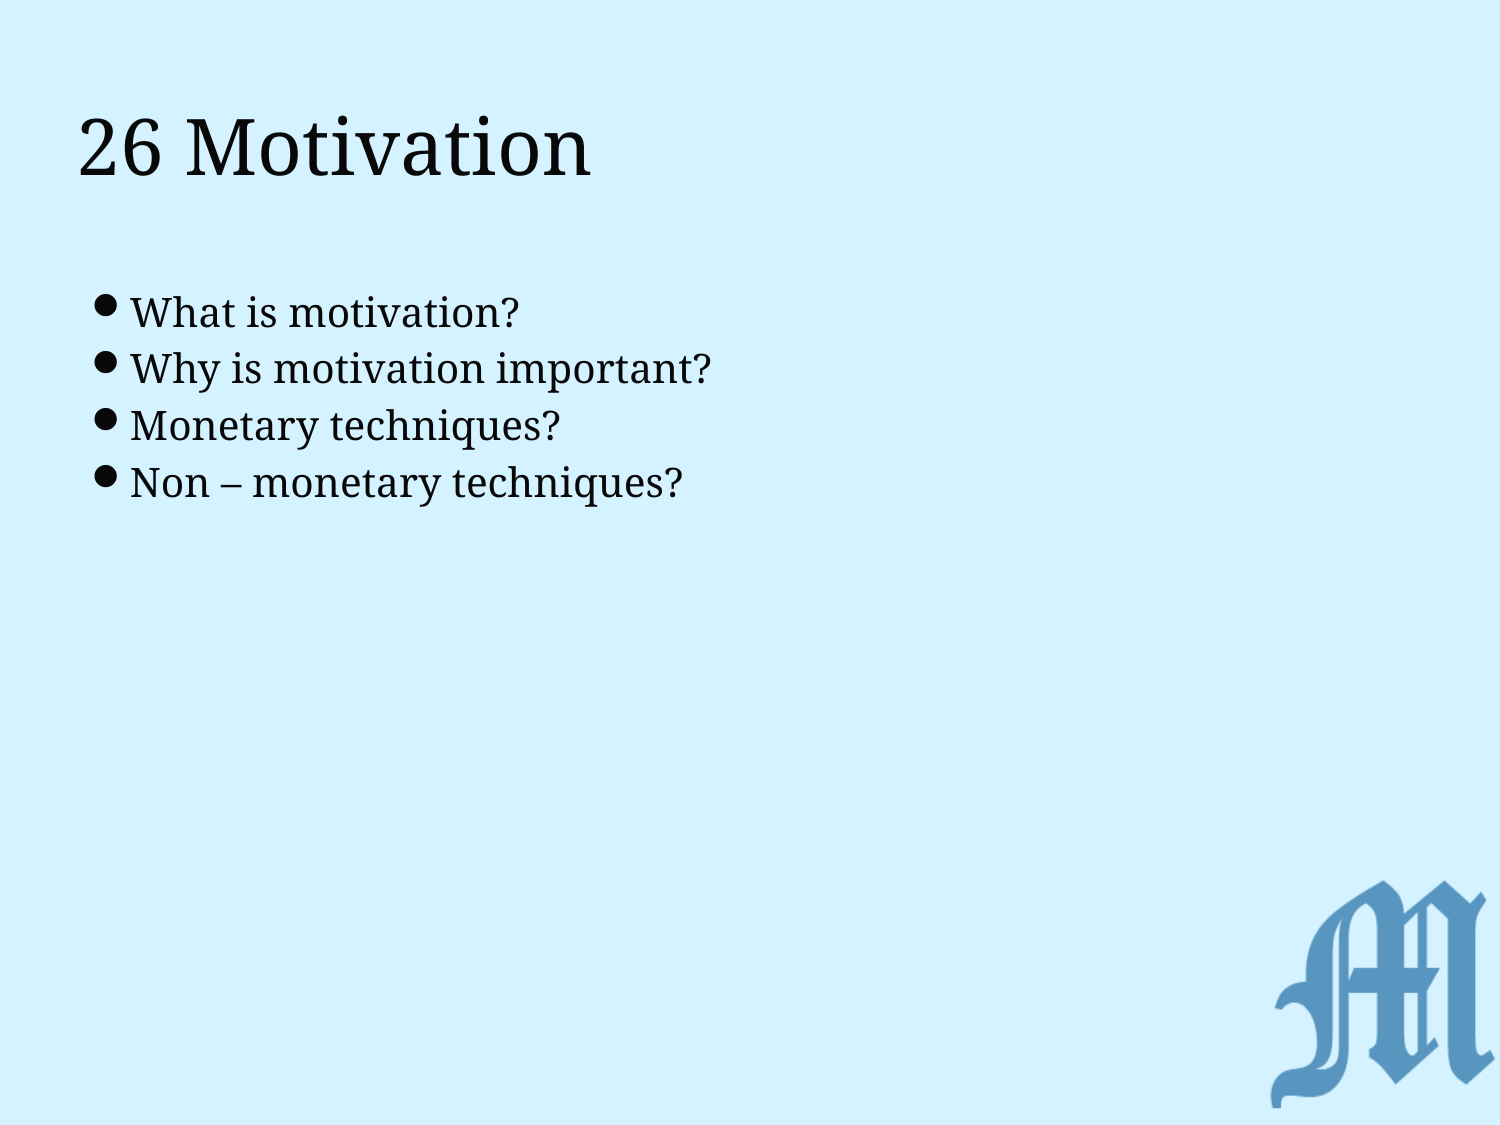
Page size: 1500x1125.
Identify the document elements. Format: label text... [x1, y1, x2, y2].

title 26 Motivation [76, 3, 1427, 191]
list What is motivation? Why is motivation important? Monetary techniques? Non – monetary techniques? [76, 278, 1427, 929]
